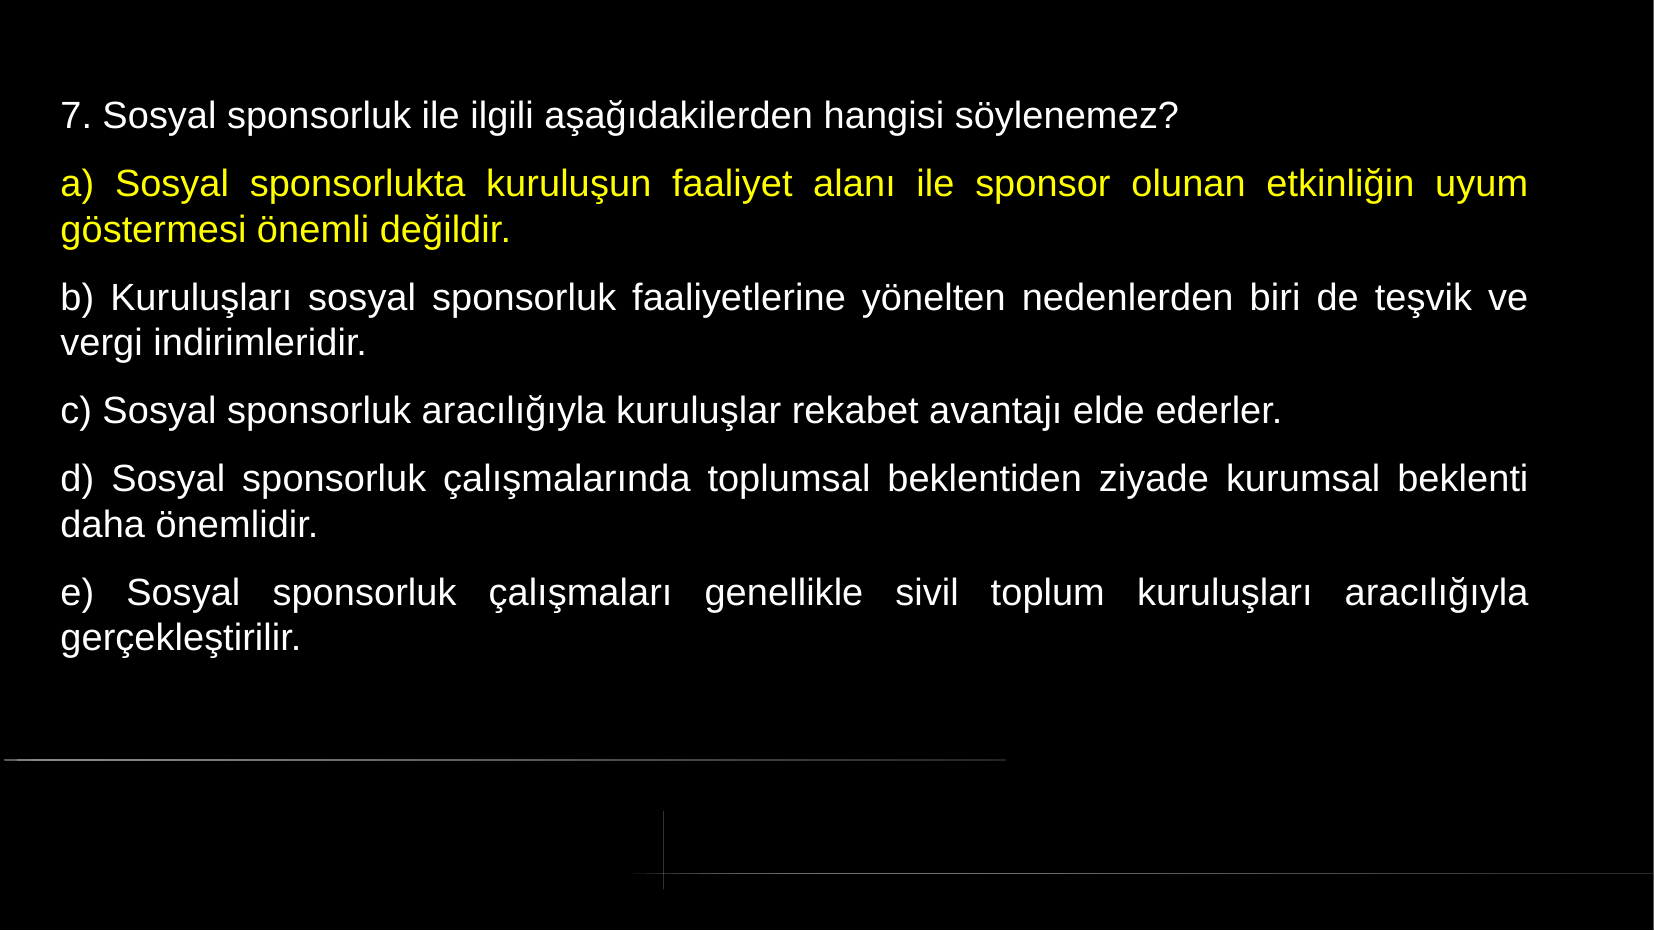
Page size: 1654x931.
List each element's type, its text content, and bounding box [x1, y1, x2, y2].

list 7. Sosyal sponsorluk ile ilgili aşağıdakilerden hangisi söylenemez? a) Sosyal sponsorlukta kuruluşun faaliyet alanı ile sponsor olunan etkinliğin uyum göstermesi önemli değildir. b) Kuruluşları sosyal sponsorluk faaliyetlerine yönelten nedenlerden biri de teşvik ve vergi indirimleridir. c) Sosyal sponsorluk aracılığıyla kuruluşlar rekabet avantajı elde ederler. d) Sosyal sponsorluk çalışmalarında toplumsal beklentiden ziyade kurumsal beklenti daha önemlidir. e) Sosyal sponsorluk çalışmaları genellikle sivil toplum kuruluşları aracılığıyla gerçekleştirilir. [60, 22, 1532, 865]
